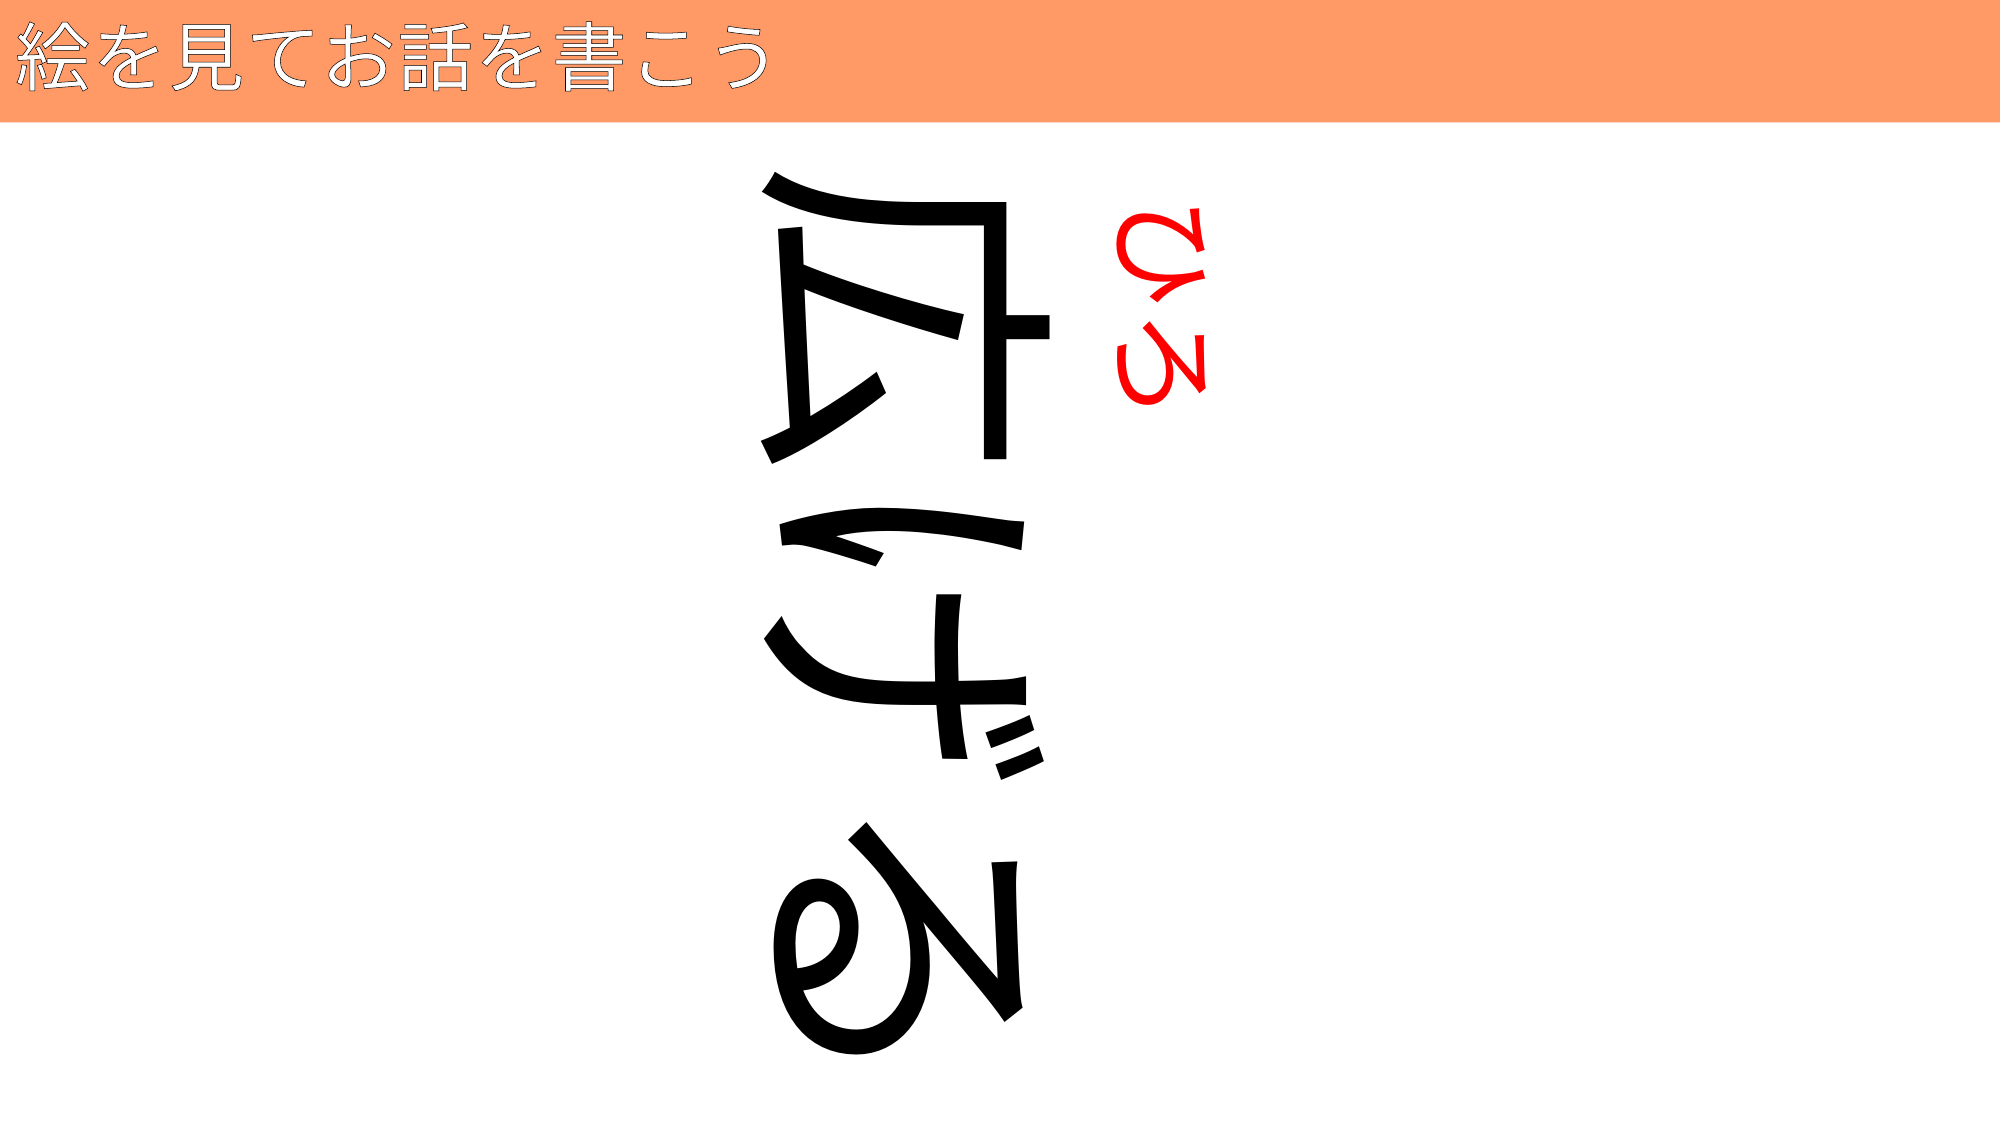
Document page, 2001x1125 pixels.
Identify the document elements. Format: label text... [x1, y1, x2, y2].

text_box 広げる [698, 147, 1108, 1125]
title 絵を見てお話を書こう [0, 0, 1712, 123]
slide_number 131 [1712, 0, 2000, 123]
text_box ひろ [1075, 181, 1242, 425]
